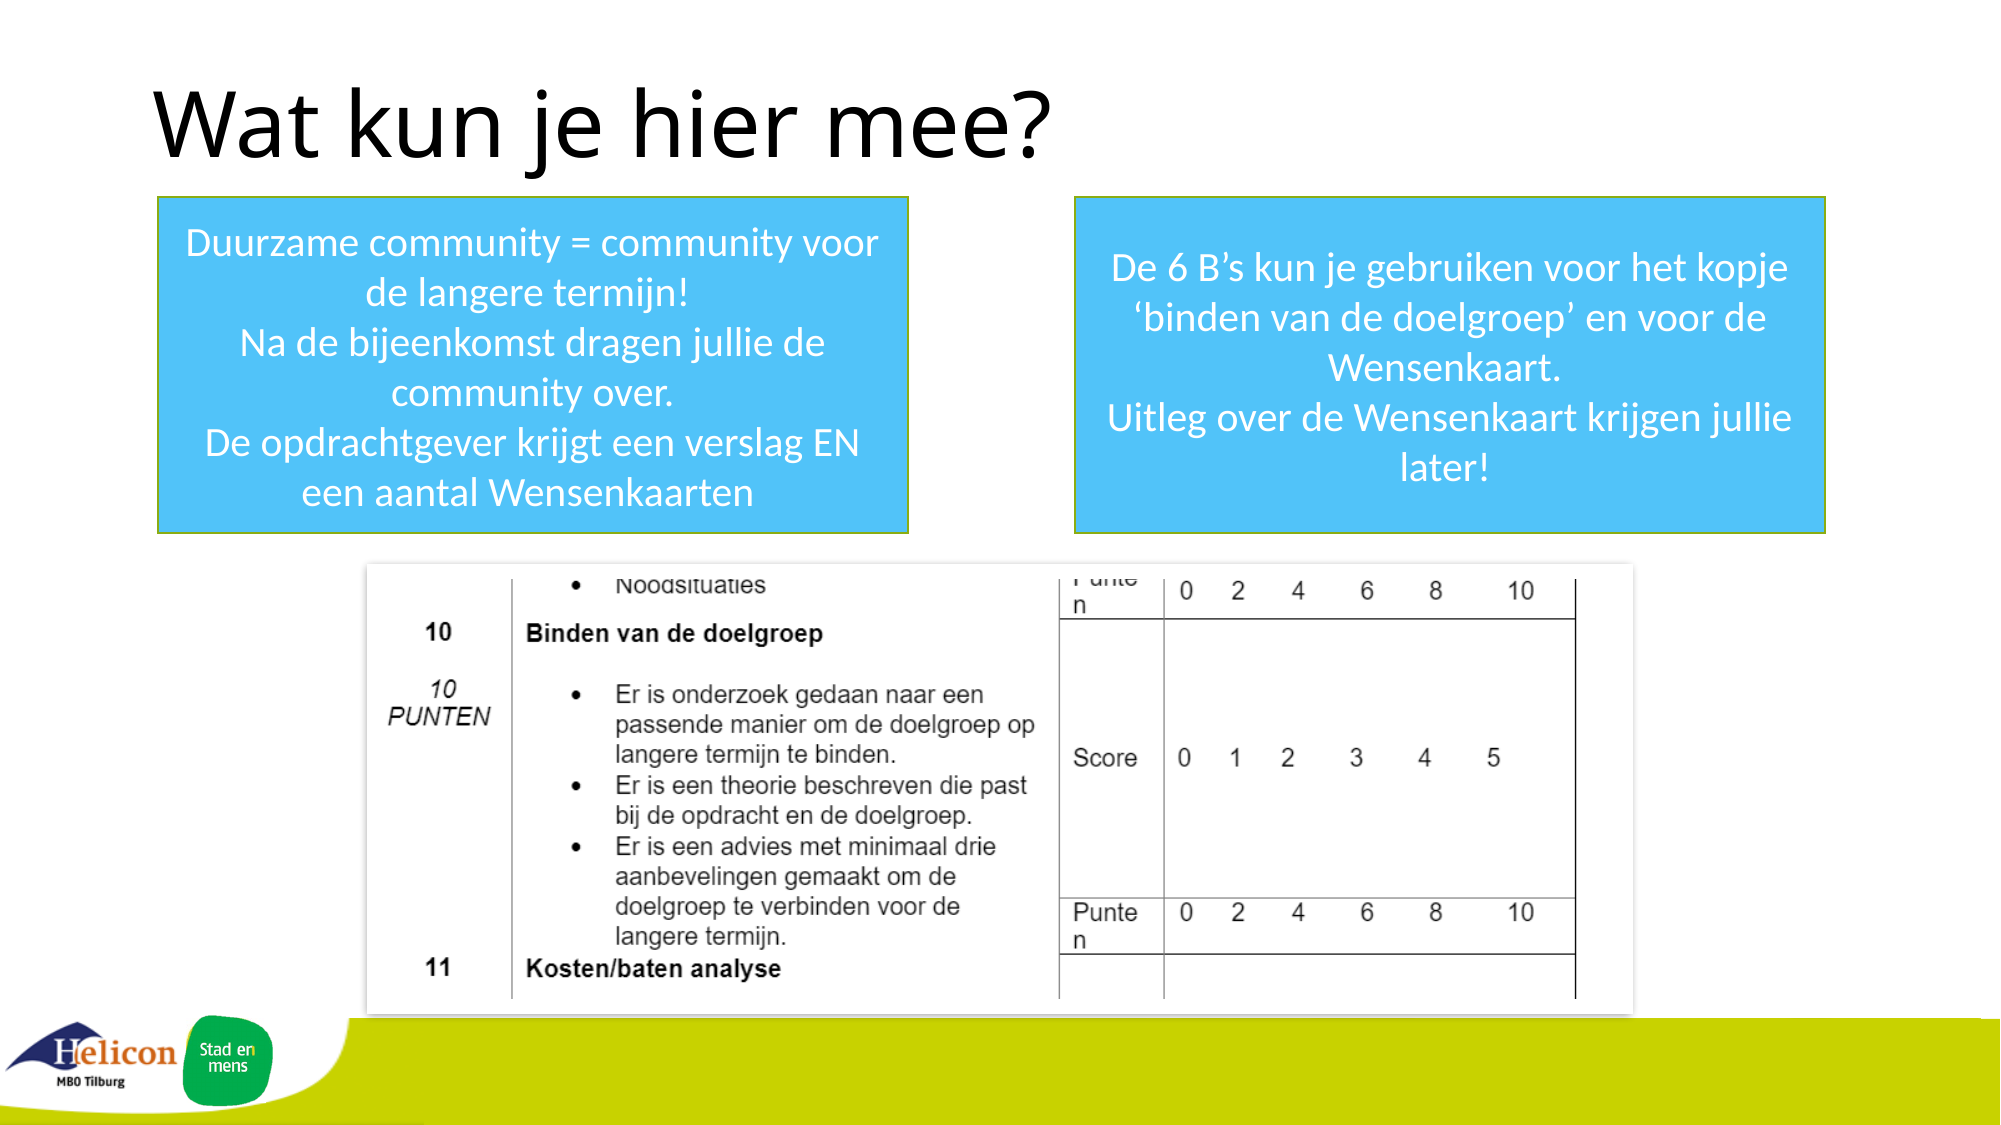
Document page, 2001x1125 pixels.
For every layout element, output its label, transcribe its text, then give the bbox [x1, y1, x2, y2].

picture [381, 578, 1618, 1000]
picture [0, 1013, 424, 1125]
text_box Duurzame community = community voor de langere termijn! Na de bijeenkomst dragen jullie de community over. De opdrachtgever krijgt een verslag EN een aantal Wensenkaarten [157, 196, 909, 534]
title Wat kun je hier mee? [137, 18, 1863, 237]
text_box De 6 B’s kun je gebruiken voor het kopje ‘binden van de doelgroep’ en voor de Wensenkaart. Uitleg over de Wensenkaart krijgen jullie later! [1074, 196, 1826, 534]
